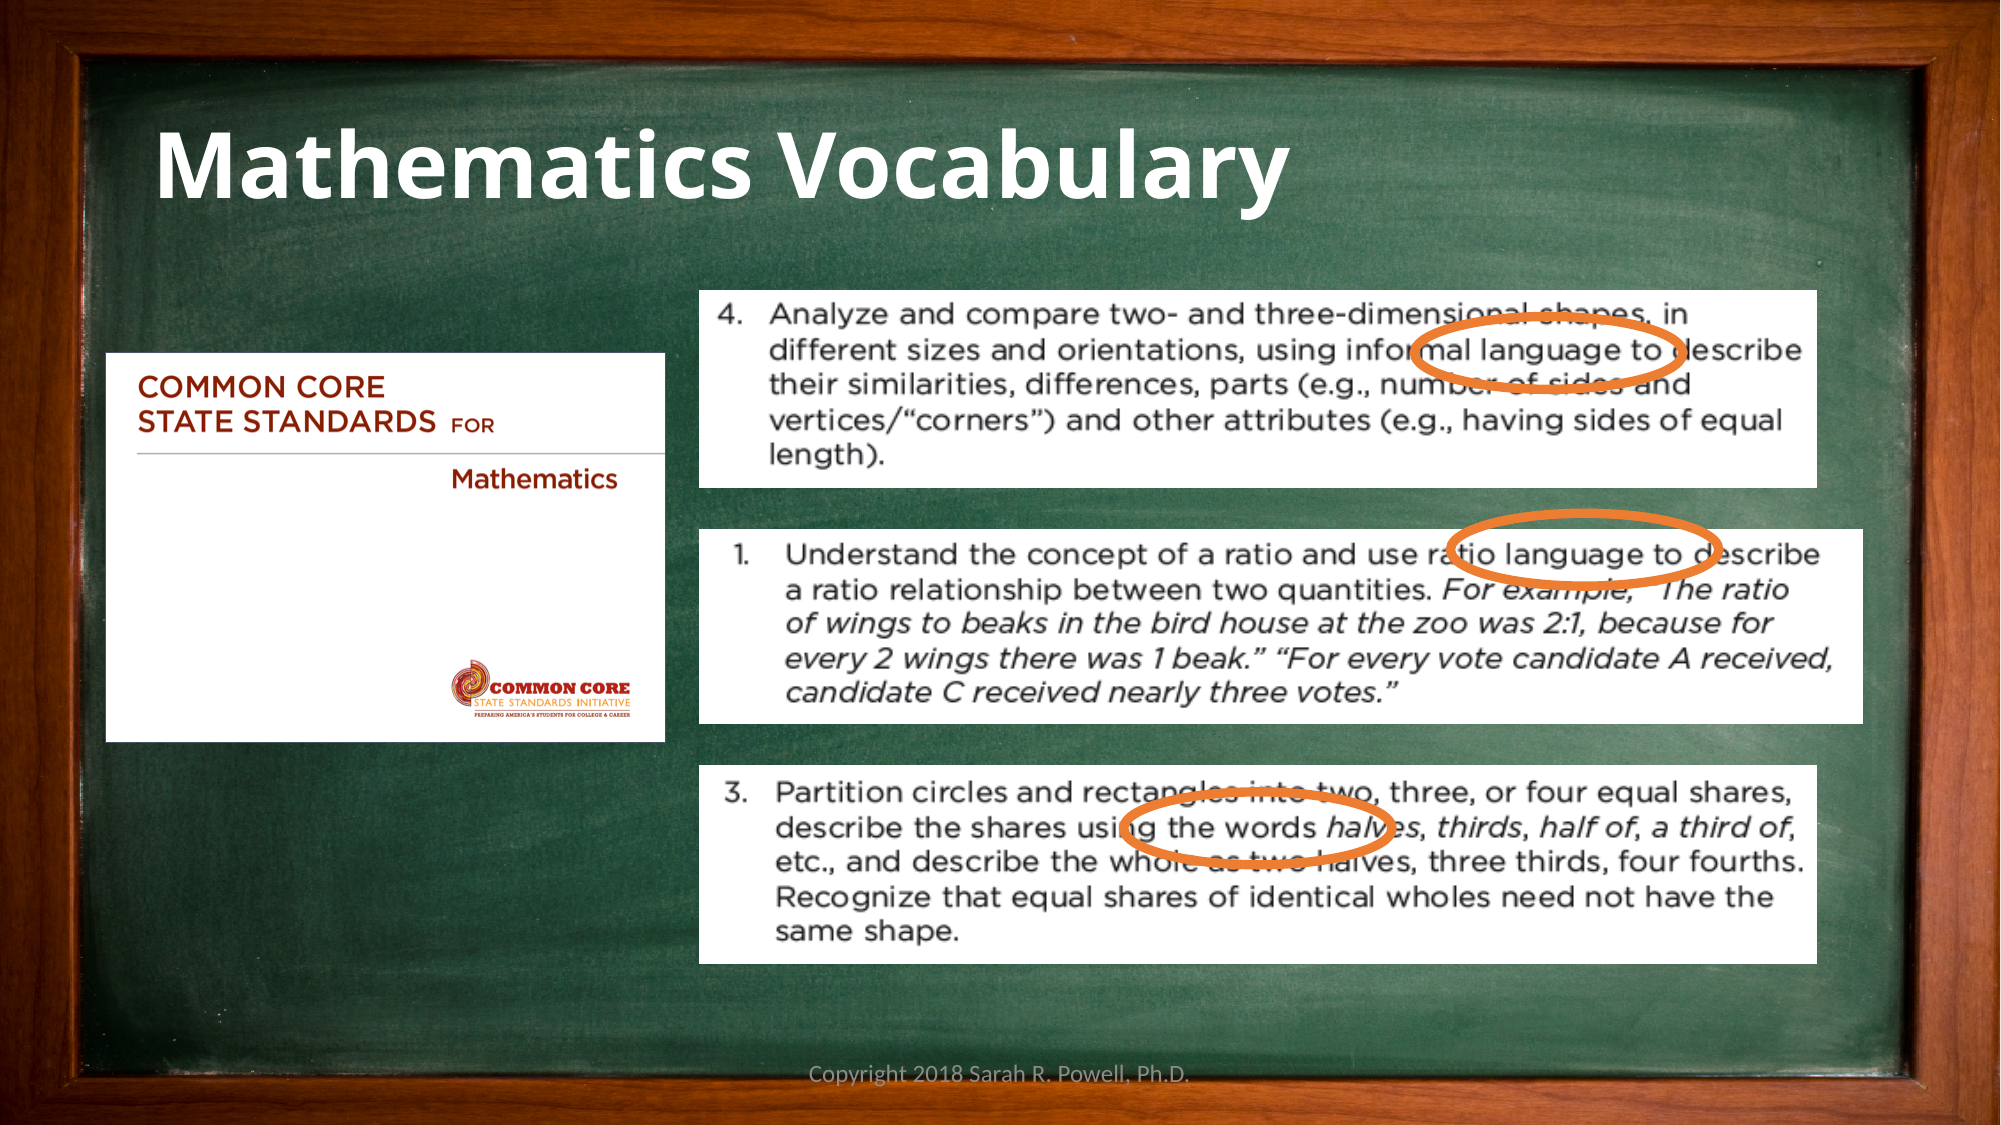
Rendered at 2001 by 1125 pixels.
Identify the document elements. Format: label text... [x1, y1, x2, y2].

footer Copyright 2018 Sarah R. Powell, Ph.D. [662, 1042, 1338, 1103]
text_box [1471, 512, 1698, 529]
title Mathematics Vocabulary [137, 59, 1863, 278]
picture [0, 0, 2001, 1125]
